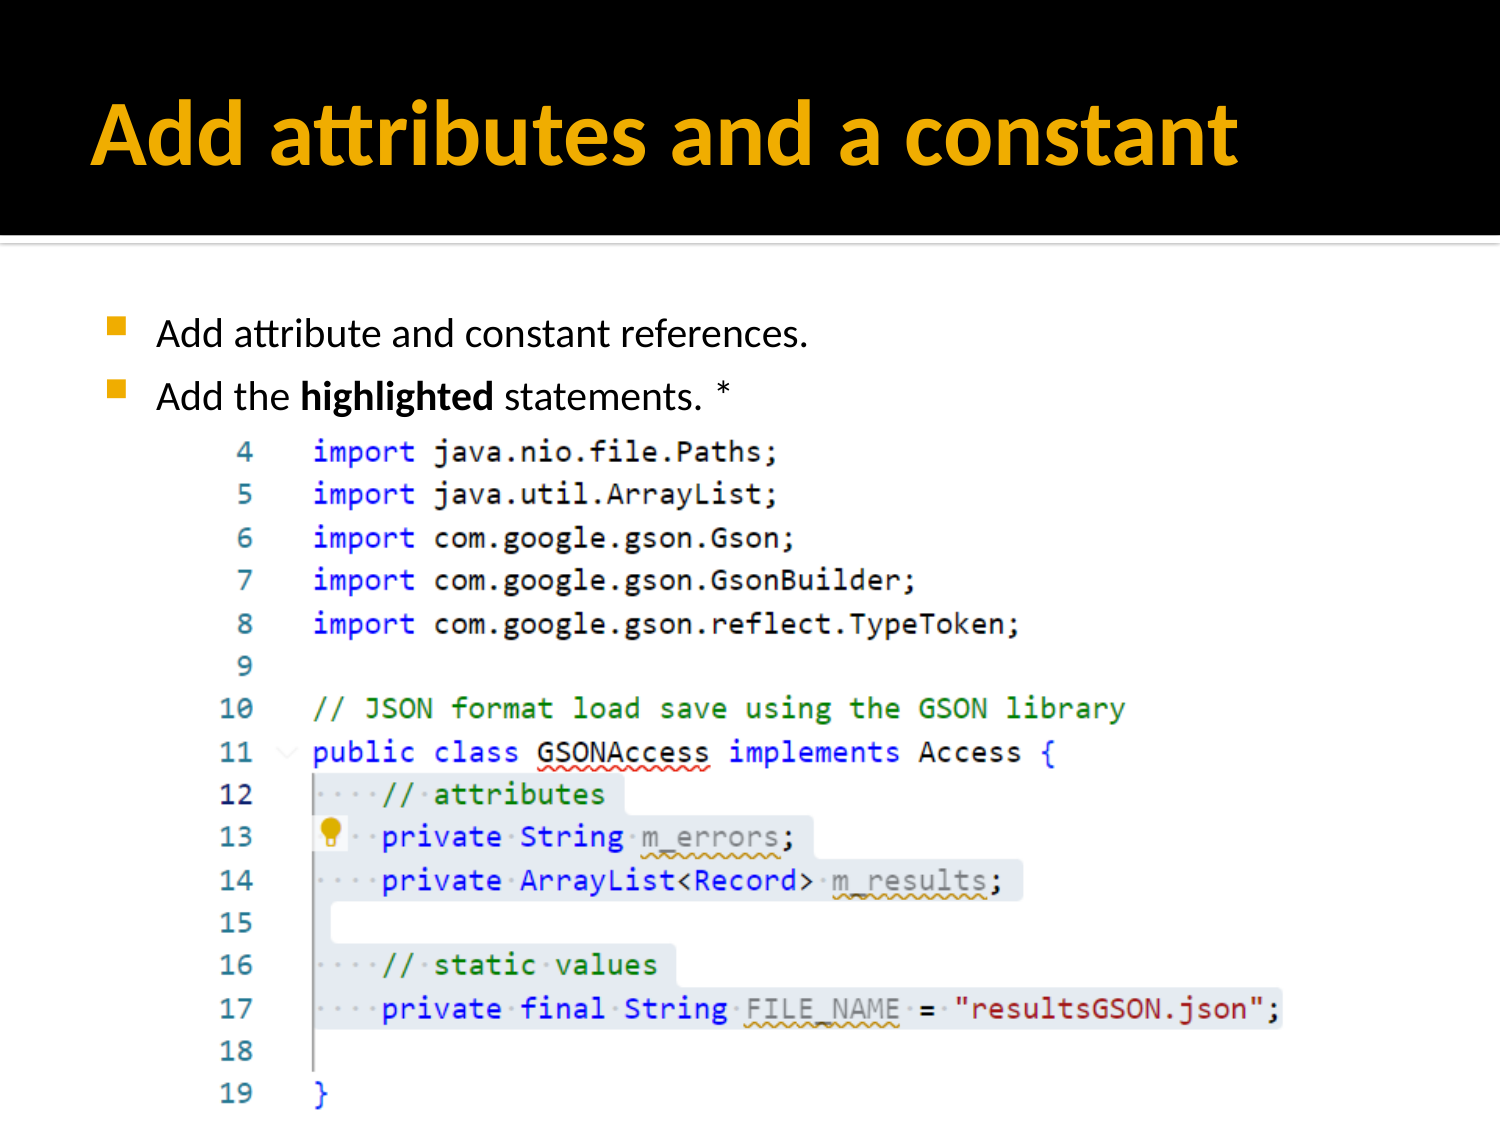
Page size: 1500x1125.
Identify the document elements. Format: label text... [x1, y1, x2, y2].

list Add attribute and constant references. Add the highlighted statements. * [75, 291, 1425, 1050]
title Add attributes and a constant [75, 25, 1425, 231]
picture [206, 432, 1294, 1120]
